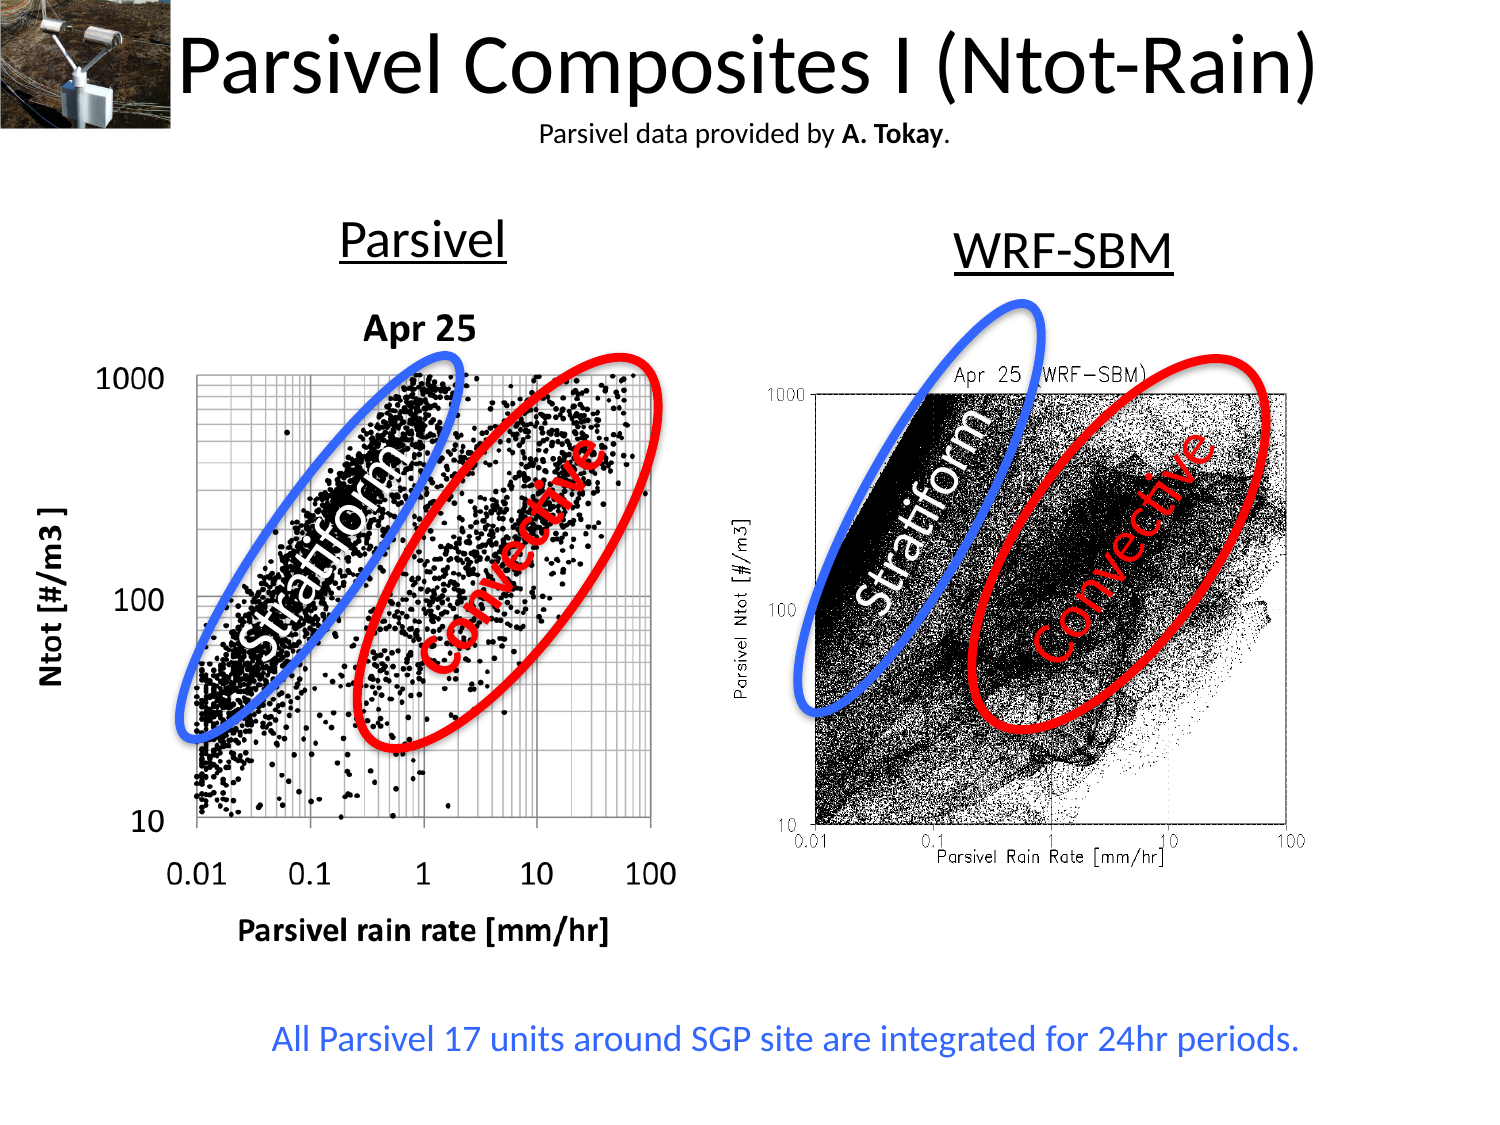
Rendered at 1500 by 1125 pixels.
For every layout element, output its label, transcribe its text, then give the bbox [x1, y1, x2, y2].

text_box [267, 276, 1214, 785]
picture [0, 0, 172, 129]
picture [22, 276, 1380, 972]
text_box All Parsivel 17 units around SGP site are integrated for 24hr periods. [256, 1006, 1317, 1067]
text_box WRF-SBM [938, 207, 1189, 275]
text_box Parsivel data provided by A. Tokay. [524, 106, 1064, 157]
title Parsivel Composites I (Ntot-Rain) [173, 0, 1425, 119]
text_box Parsivel [324, 195, 523, 273]
